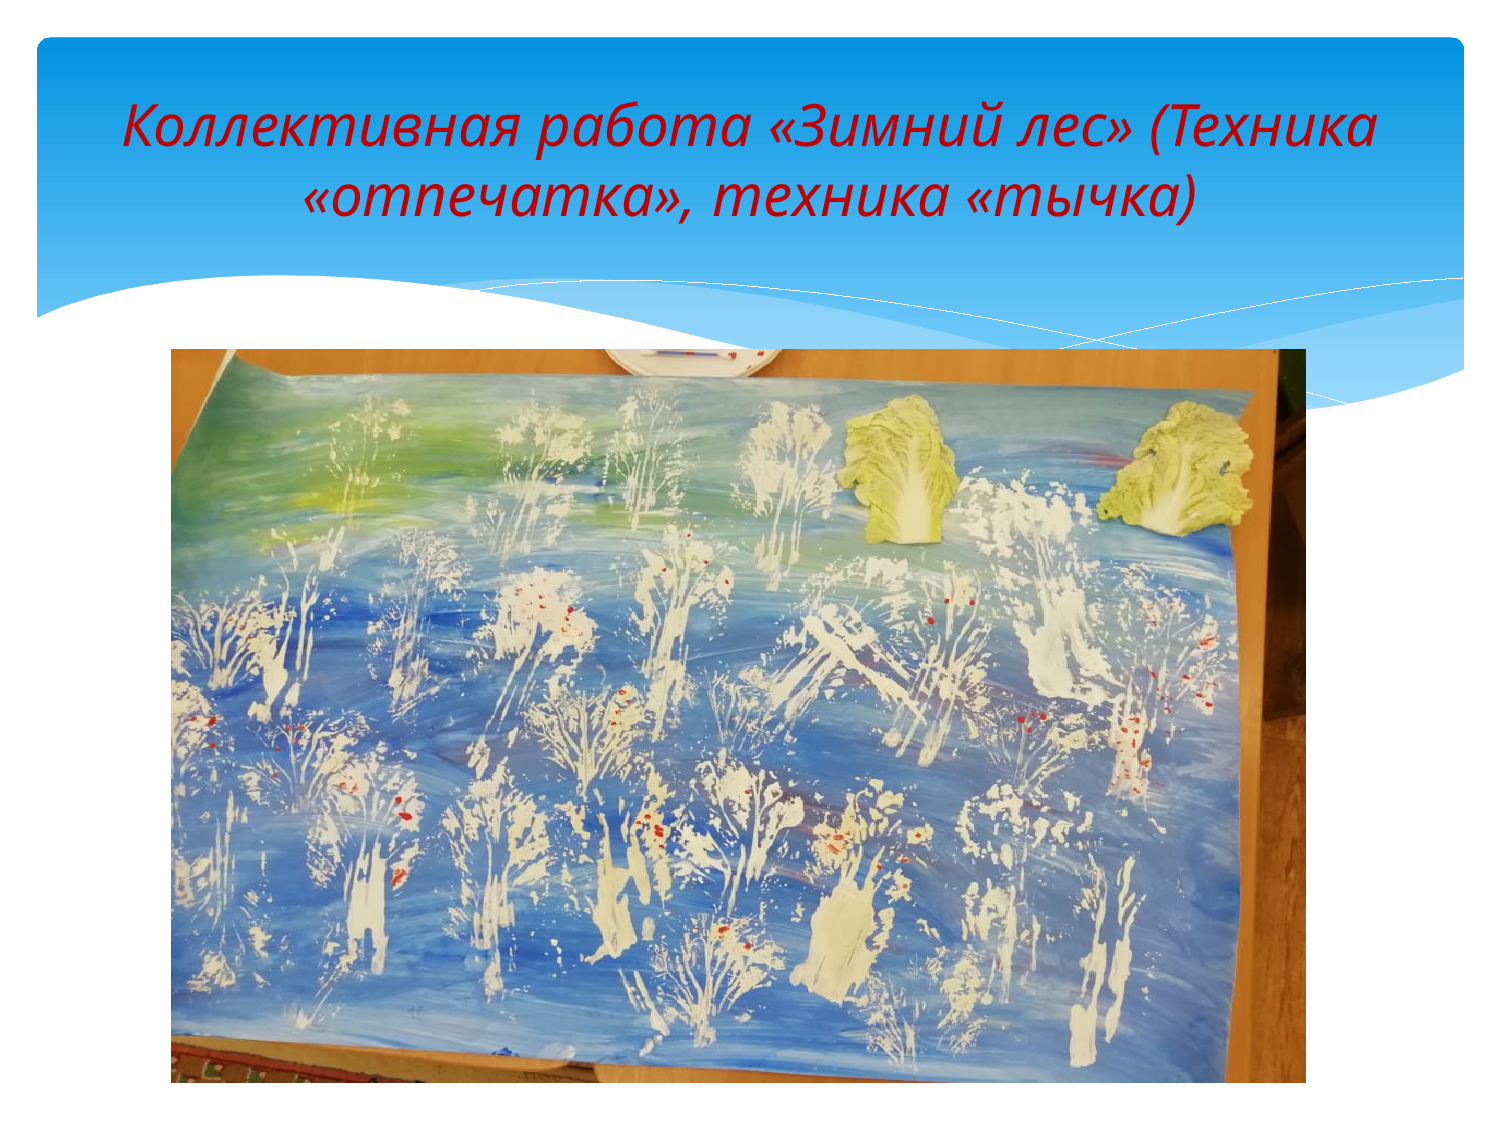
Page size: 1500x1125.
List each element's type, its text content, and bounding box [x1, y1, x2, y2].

picture [170, 349, 1306, 1083]
title Коллективная работа «Зимний лес» (Техника «отпечатка», техника «тычка) [75, 55, 1425, 261]
